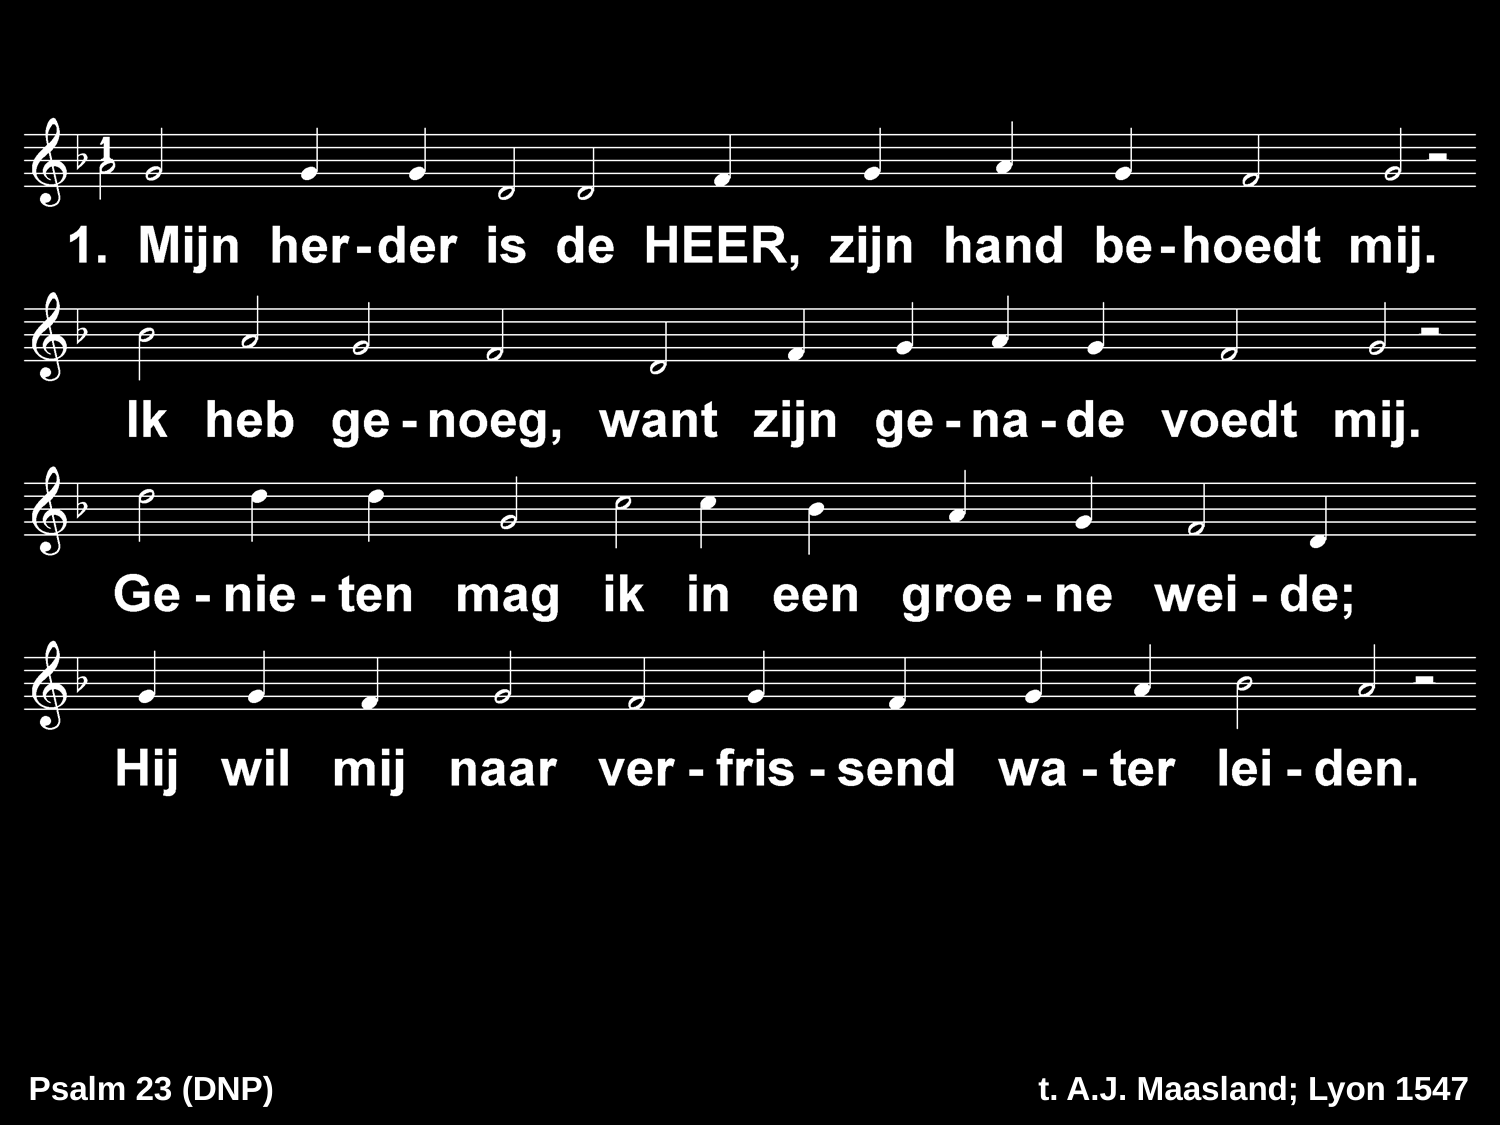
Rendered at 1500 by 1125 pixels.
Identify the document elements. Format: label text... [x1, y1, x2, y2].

text_box Psalm 23 (DNP) t. A.J. Maasland; Lyon 1547 [13, 1059, 1495, 1115]
picture [10, 104, 1490, 811]
